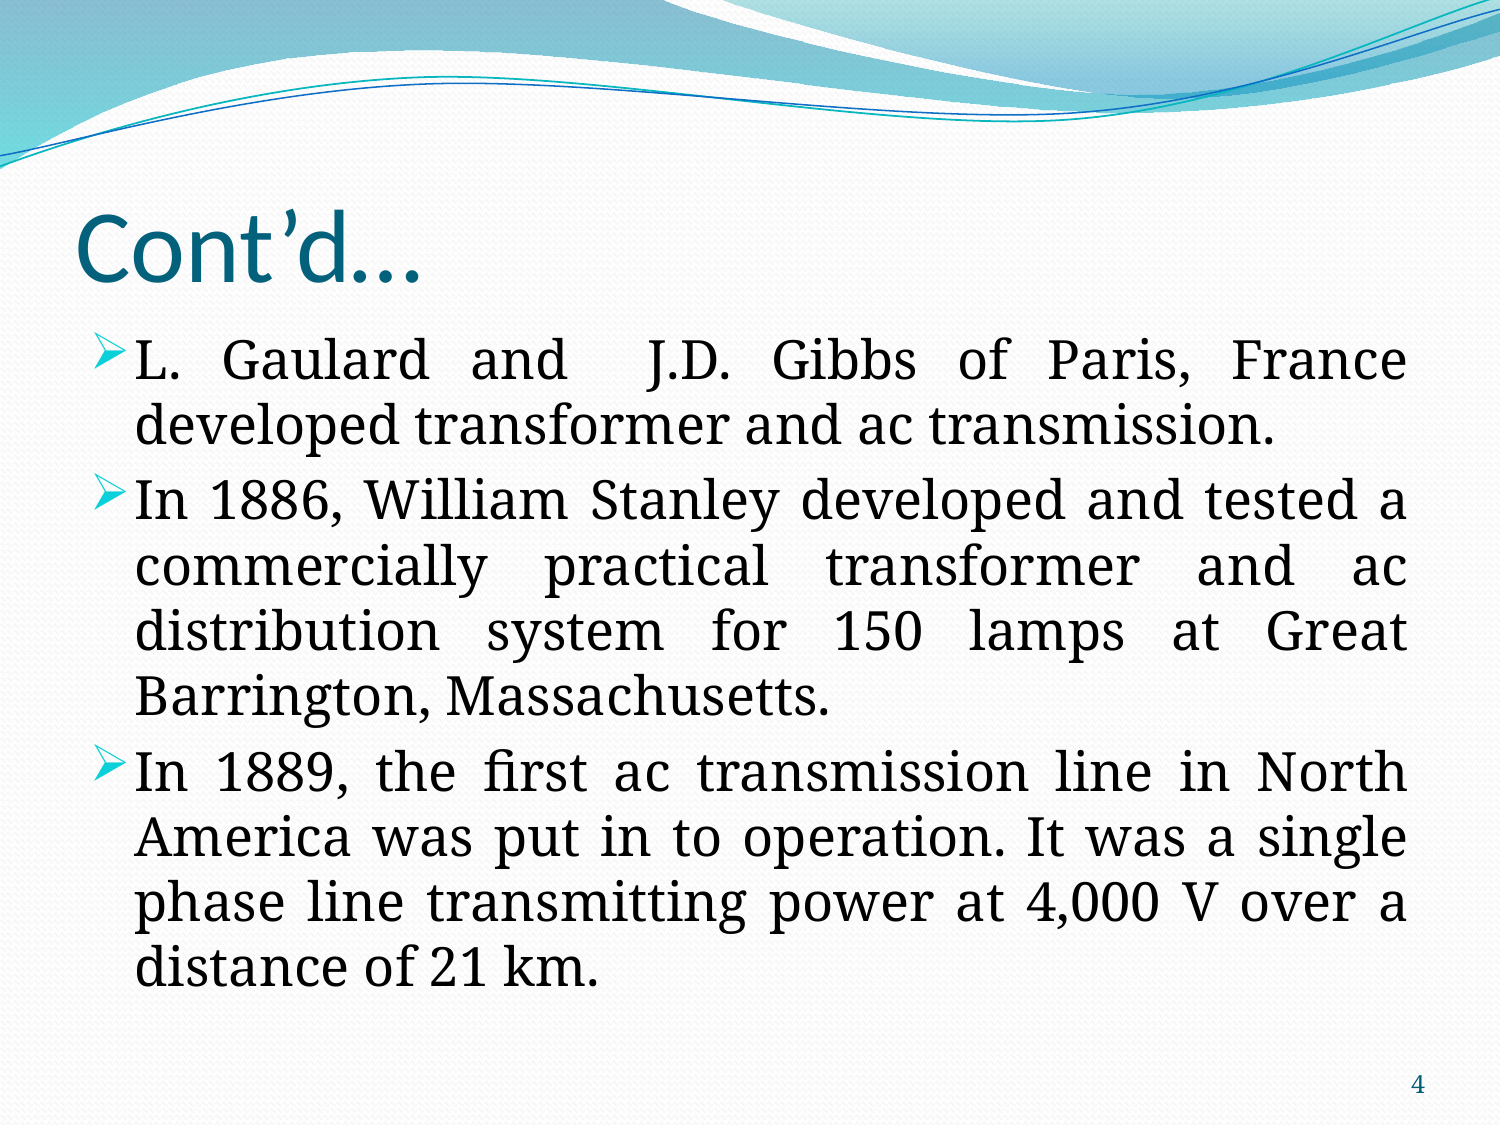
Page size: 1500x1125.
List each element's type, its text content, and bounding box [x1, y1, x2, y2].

slide_number 4 [1299, 1042, 1425, 1103]
title Cont’d… [75, 115, 1425, 303]
list L. Gaulard and J.D. Gibbs of Paris, France developed transformer and ac transmission. In 1886, William Stanley developed and tested a commercially practical transformer and ac distribution system for 150 lamps at Great Barrington, Massachusetts. In 1889, the first ac transmission line in North America was put in to operation. It was a single phase line transmitting power at 4,000 V over a distance of 21 km. [75, 317, 1425, 1038]
